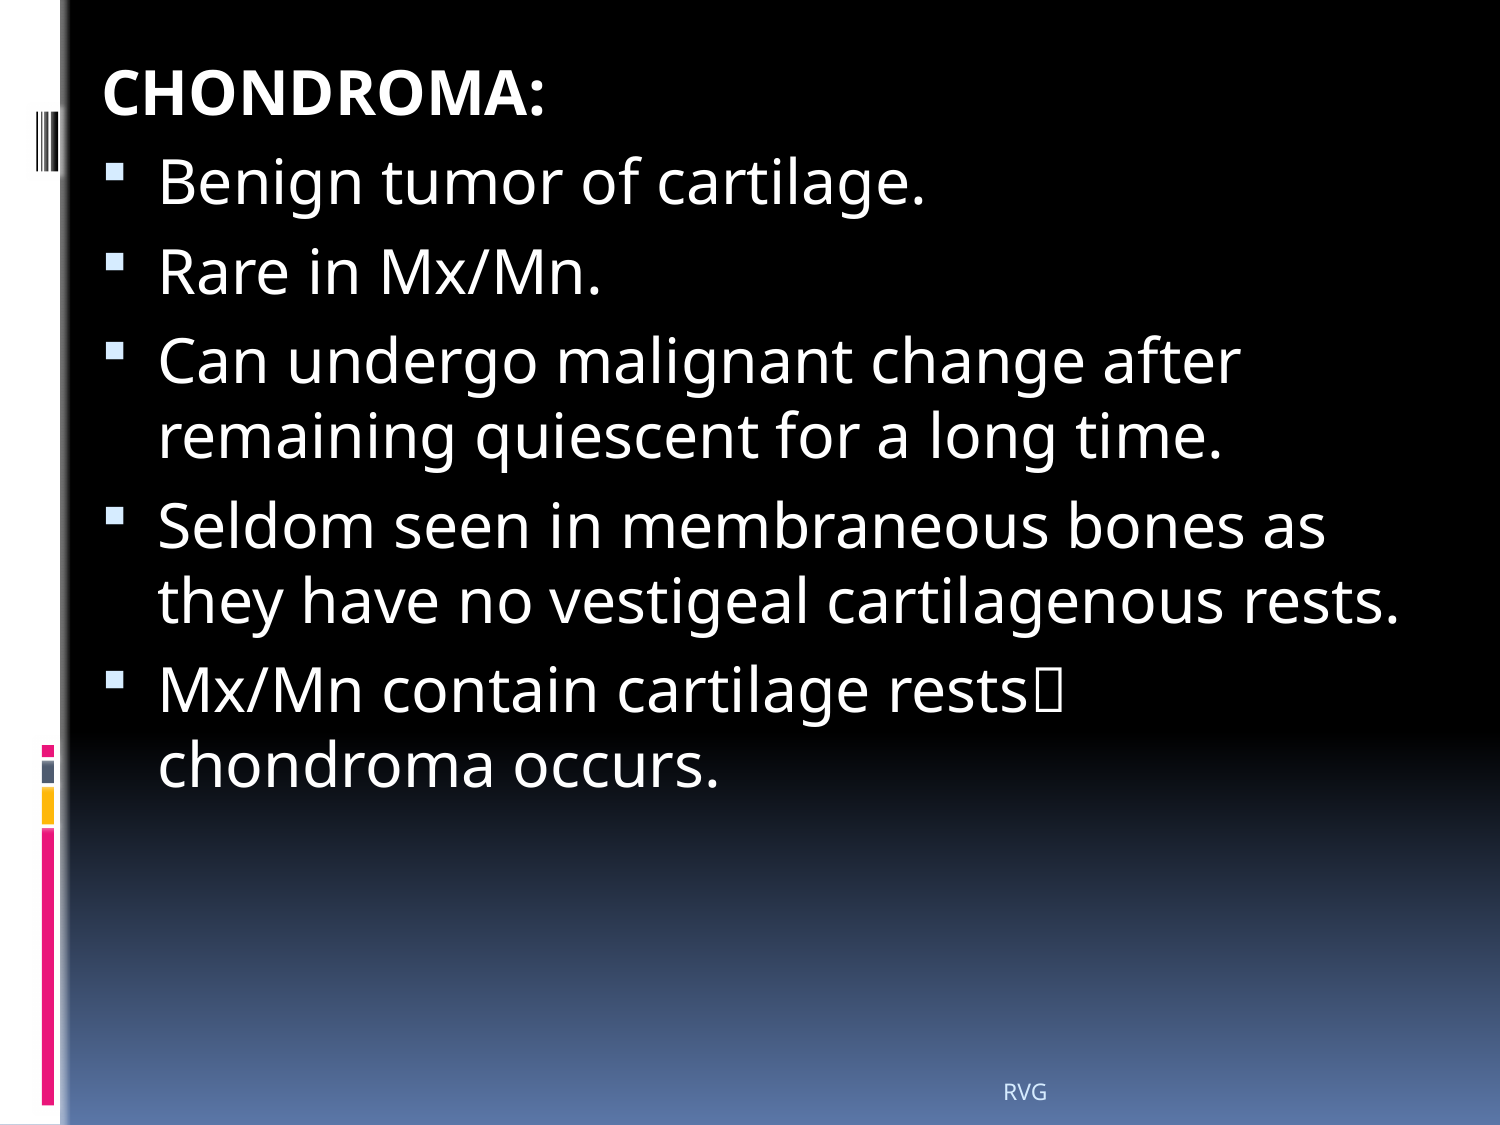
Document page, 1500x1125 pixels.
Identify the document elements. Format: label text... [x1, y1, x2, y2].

footer RVG [150, 1052, 1063, 1113]
list CHONDROMA: Benign tumor of cartilage. Rare in Mx/Mn. Can undergo malignant change after remaining quiescent for a long time. Seldom seen in membraneous bones as they have no vestigeal cartilagenous rests. Mx/Mn contain cartilage rests chondroma occurs. [75, 45, 1425, 1006]
